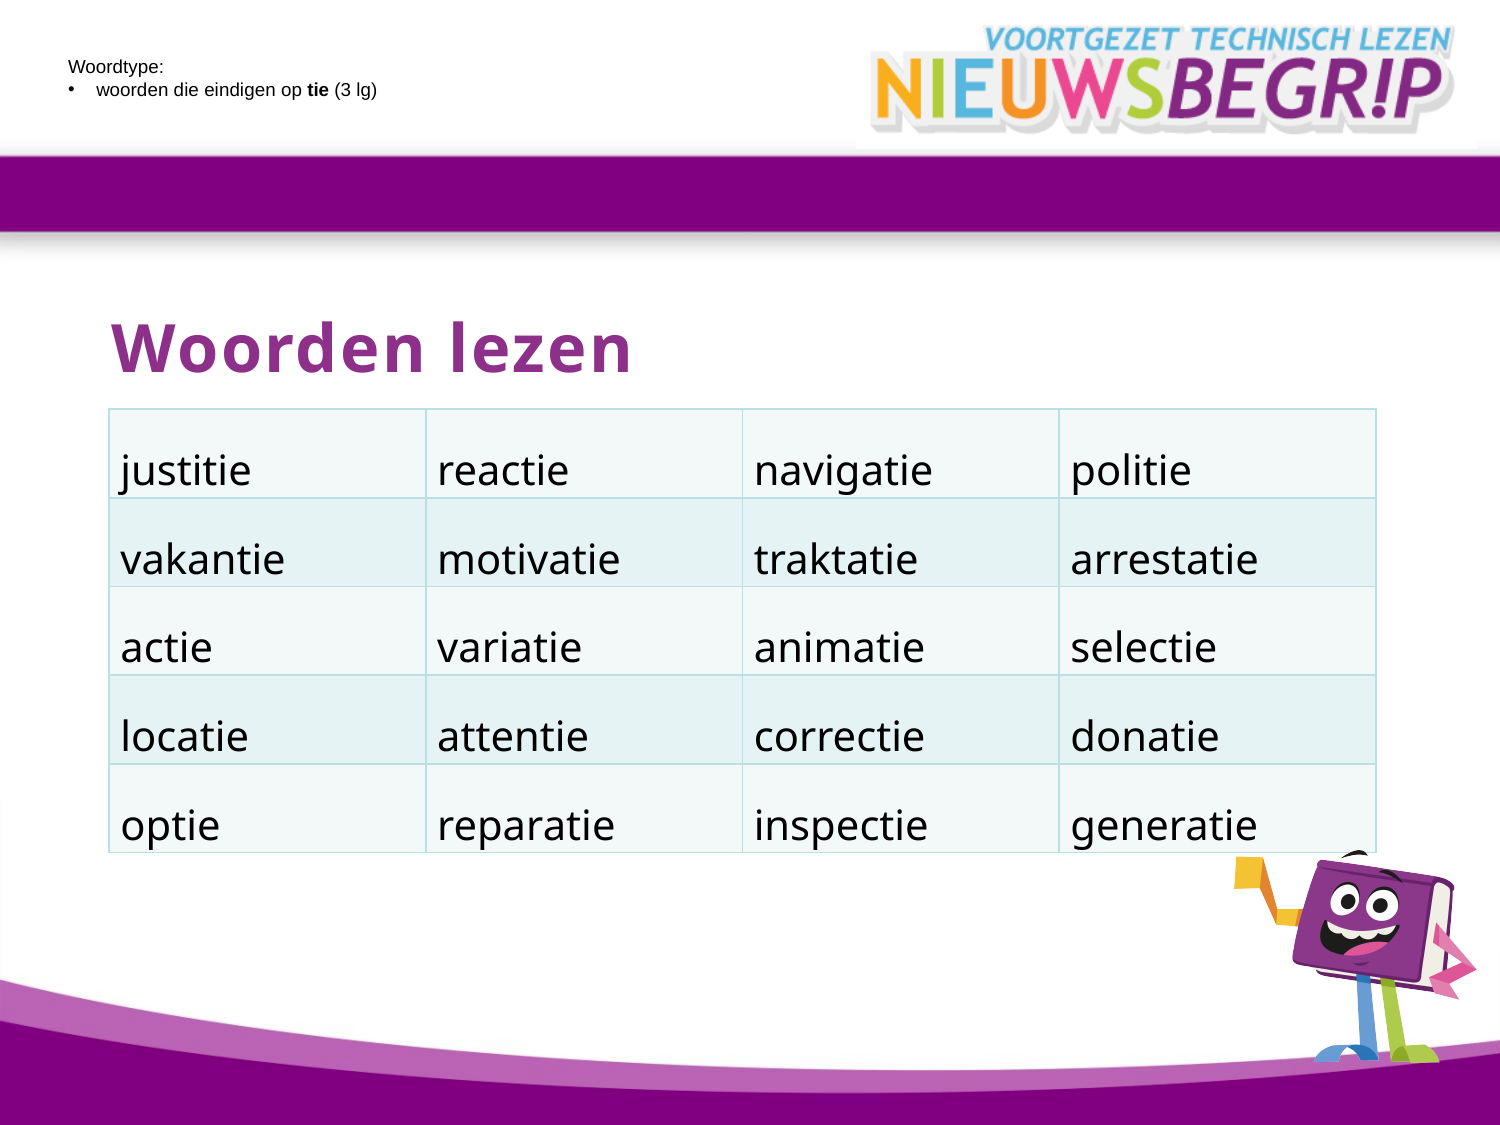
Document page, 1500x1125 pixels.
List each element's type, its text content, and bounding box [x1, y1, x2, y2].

table_cell actie [110, 587, 425, 674]
table_cell locatie [110, 676, 425, 763]
table_header reactie [427, 410, 742, 497]
table_header politie [1060, 410, 1375, 497]
table_cell attentie [427, 676, 742, 763]
table_cell selectie [1060, 587, 1375, 674]
picture [0, 0, 1500, 1125]
table_header justitie [110, 410, 425, 497]
table_cell animatie [743, 587, 1058, 674]
table_cell variatie [427, 587, 742, 674]
table_cell arrestatie [1060, 499, 1375, 586]
table_cell correctie [743, 676, 1058, 763]
text_box Woorden lezen [96, 298, 1129, 394]
table_cell donatie [1060, 676, 1375, 763]
table_cell vakantie [110, 499, 425, 586]
text_box [109, 360, 1391, 562]
table_cell inspectie [743, 765, 1058, 852]
table_cell traktatie [743, 499, 1058, 586]
table_cell motivatie [427, 499, 742, 586]
table_cell optie [110, 765, 425, 852]
table_cell generatie [1060, 765, 1375, 852]
table_header navigatie [743, 410, 1058, 497]
table_cell reparatie [427, 765, 742, 852]
text_box Woordtype: woorden die eindigen op tie (3 lg) [53, 23, 621, 133]
